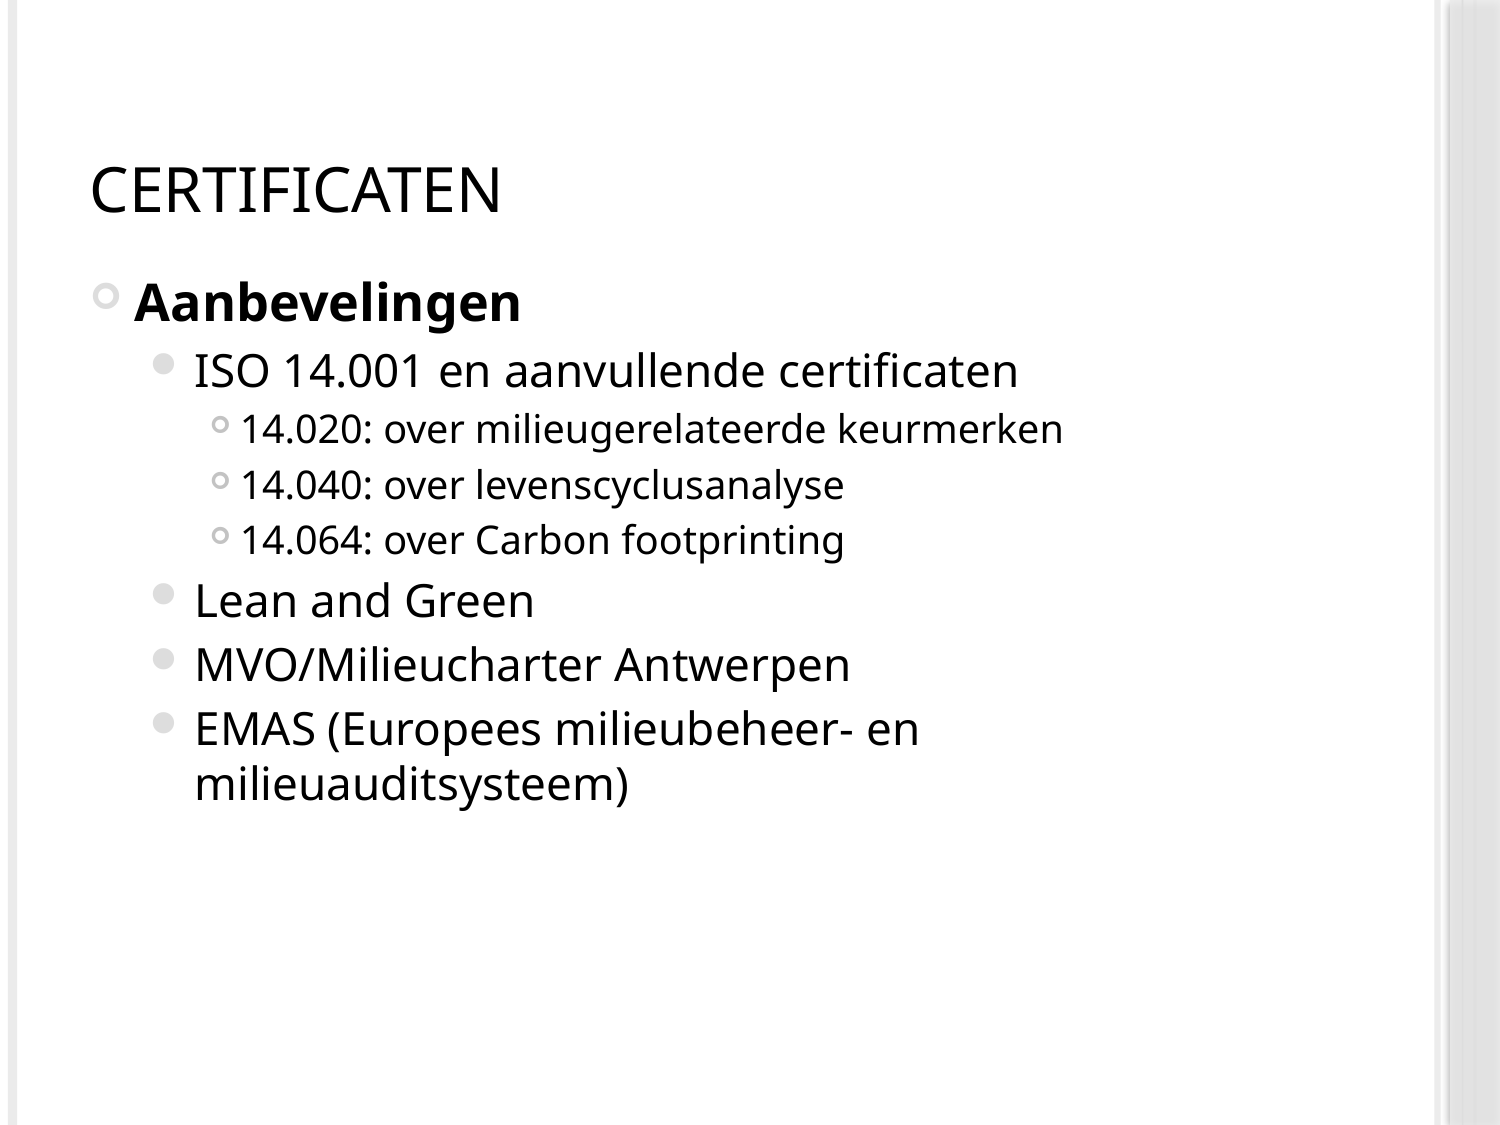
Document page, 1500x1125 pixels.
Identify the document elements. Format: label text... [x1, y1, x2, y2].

list Aanbevelingen ISO 14.001 en aanvullende certificaten 14.020: over milieugerelateerde keurmerken 14.040: over levenscyclusanalyse 14.064: over Carbon footprinting Lean and Green MVO/Milieucharter Antwerpen EMAS (Europees milieubeheer- en milieuauditsysteem) [75, 262, 1300, 1062]
title Certificaten [75, 45, 1300, 233]
